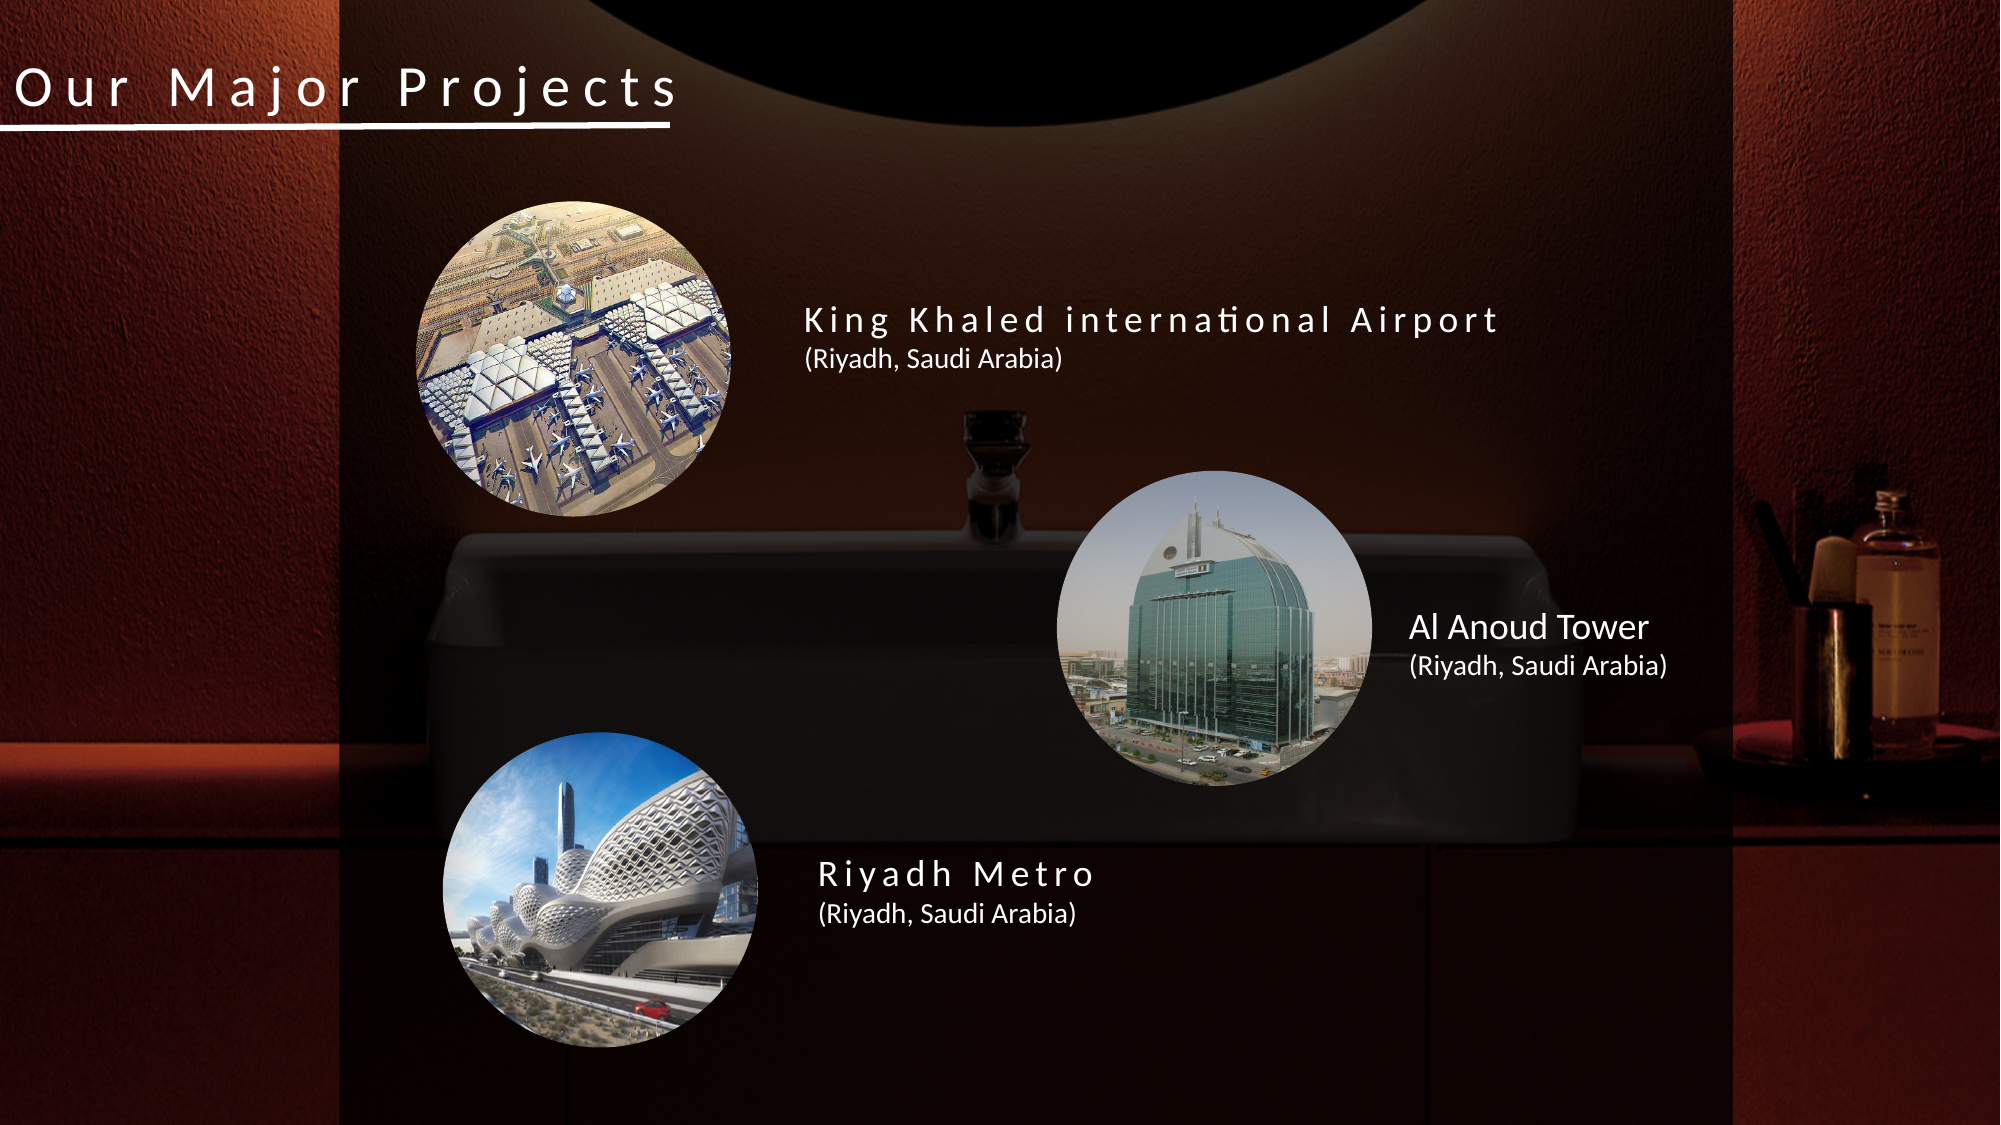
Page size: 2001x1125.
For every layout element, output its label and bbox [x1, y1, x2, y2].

text_box [0, 124, 670, 128]
text_box [442, 732, 1609, 1048]
text_box [415, 201, 1906, 517]
picture [0, 0, 2000, 1125]
text_box [1056, 470, 2000, 786]
